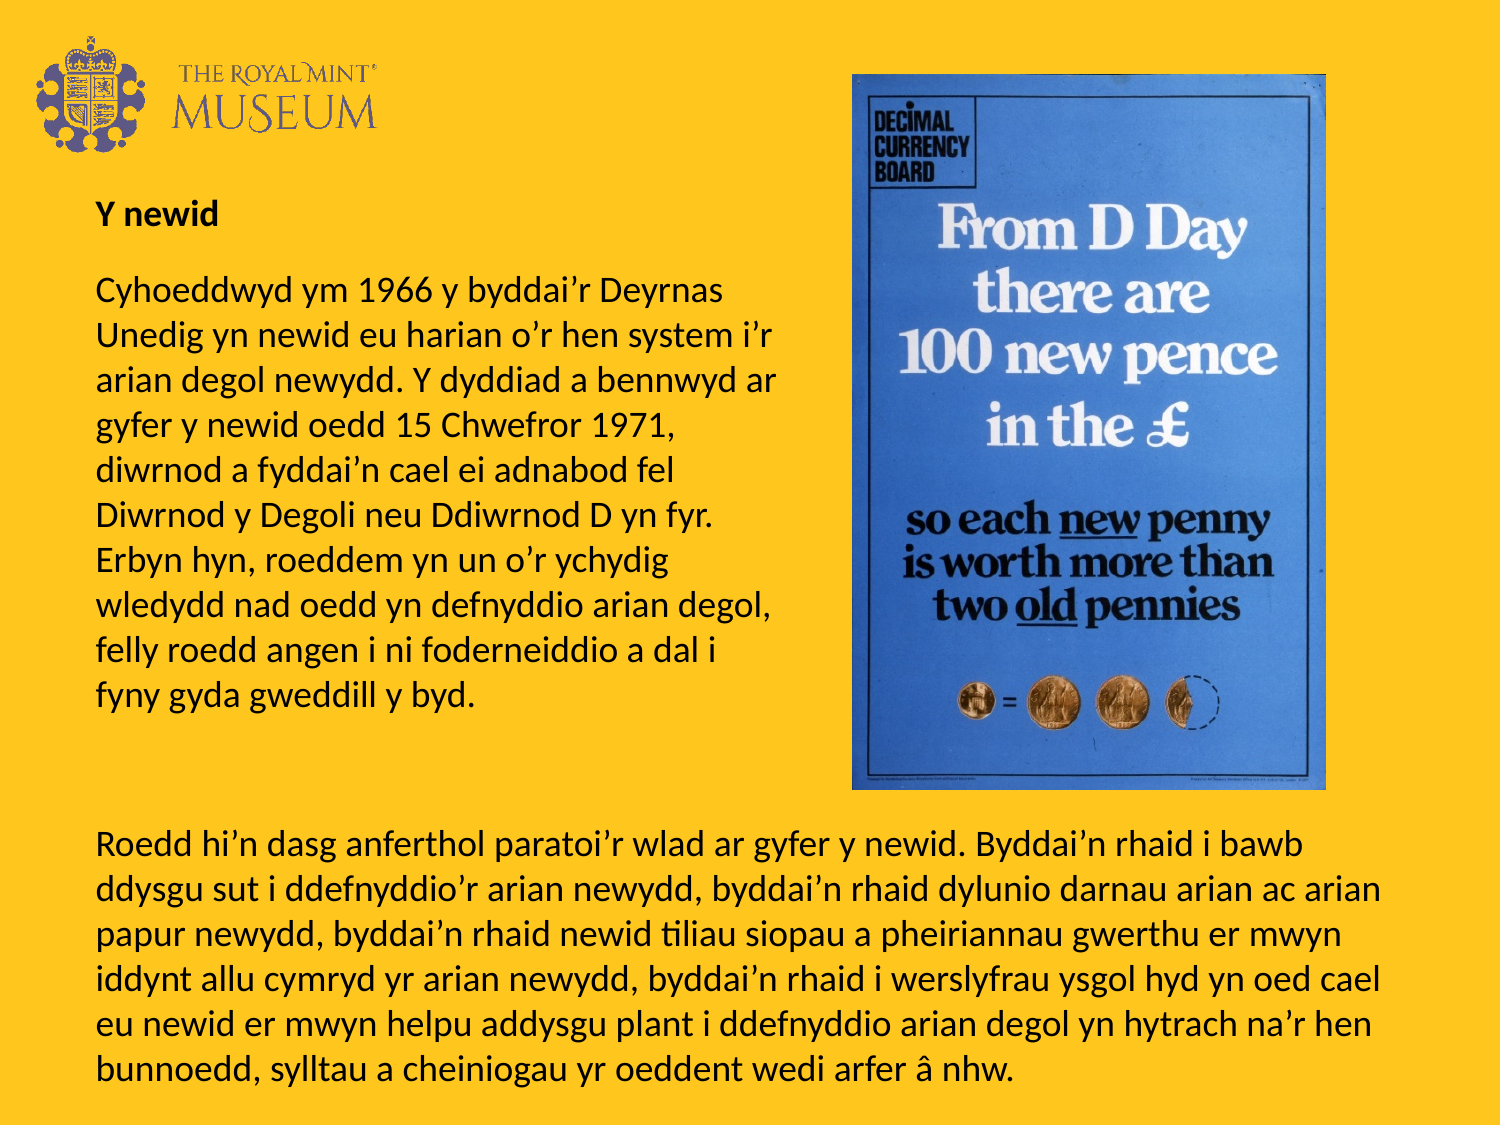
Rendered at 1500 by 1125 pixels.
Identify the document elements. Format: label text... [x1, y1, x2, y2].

text_box Y newid [80, 181, 852, 332]
picture [852, 74, 1326, 791]
text_box Cyhoeddwyd ym 1966 y byddai’r Deyrnas Unedig yn newid eu harian o’r hen system i’r arian degol newydd. Y dyddiad a bennwyd ar gyfer y newid oedd 15 Chwefror 1971, diwrnod a fyddai’n cael ei adnabod fel Diwrnod y Degoli neu Ddiwrnod D yn fyr. Erbyn hyn, roeddem yn un o’r ychydig wledydd nad oedd yn defnyddio arian degol, felly roedd angen i ni foderneiddio a dal i fyny gyda gweddill y byd. [80, 257, 803, 723]
picture [20, 32, 416, 165]
text_box Roedd hi’n dasg anferthol paratoi’r wlad ar gyfer y newid. Byddai’n rhaid i bawb ddysgu sut i ddefnyddio’r arian newydd, byddai’n rhaid dylunio darnau arian ac arian papur newydd, byddai’n rhaid newid tiliau siopau a pheiriannau gwerthu er mwyn iddynt allu cymryd yr arian newydd, byddai’n rhaid i werslyfrau ysgol hyd yn oed cael eu newid er mwyn helpu addysgu plant i ddefnyddio arian degol yn hytrach na’r hen bunnoedd, sylltau a cheiniogau yr oeddent wedi arfer â nhw. [80, 811, 1428, 1097]
